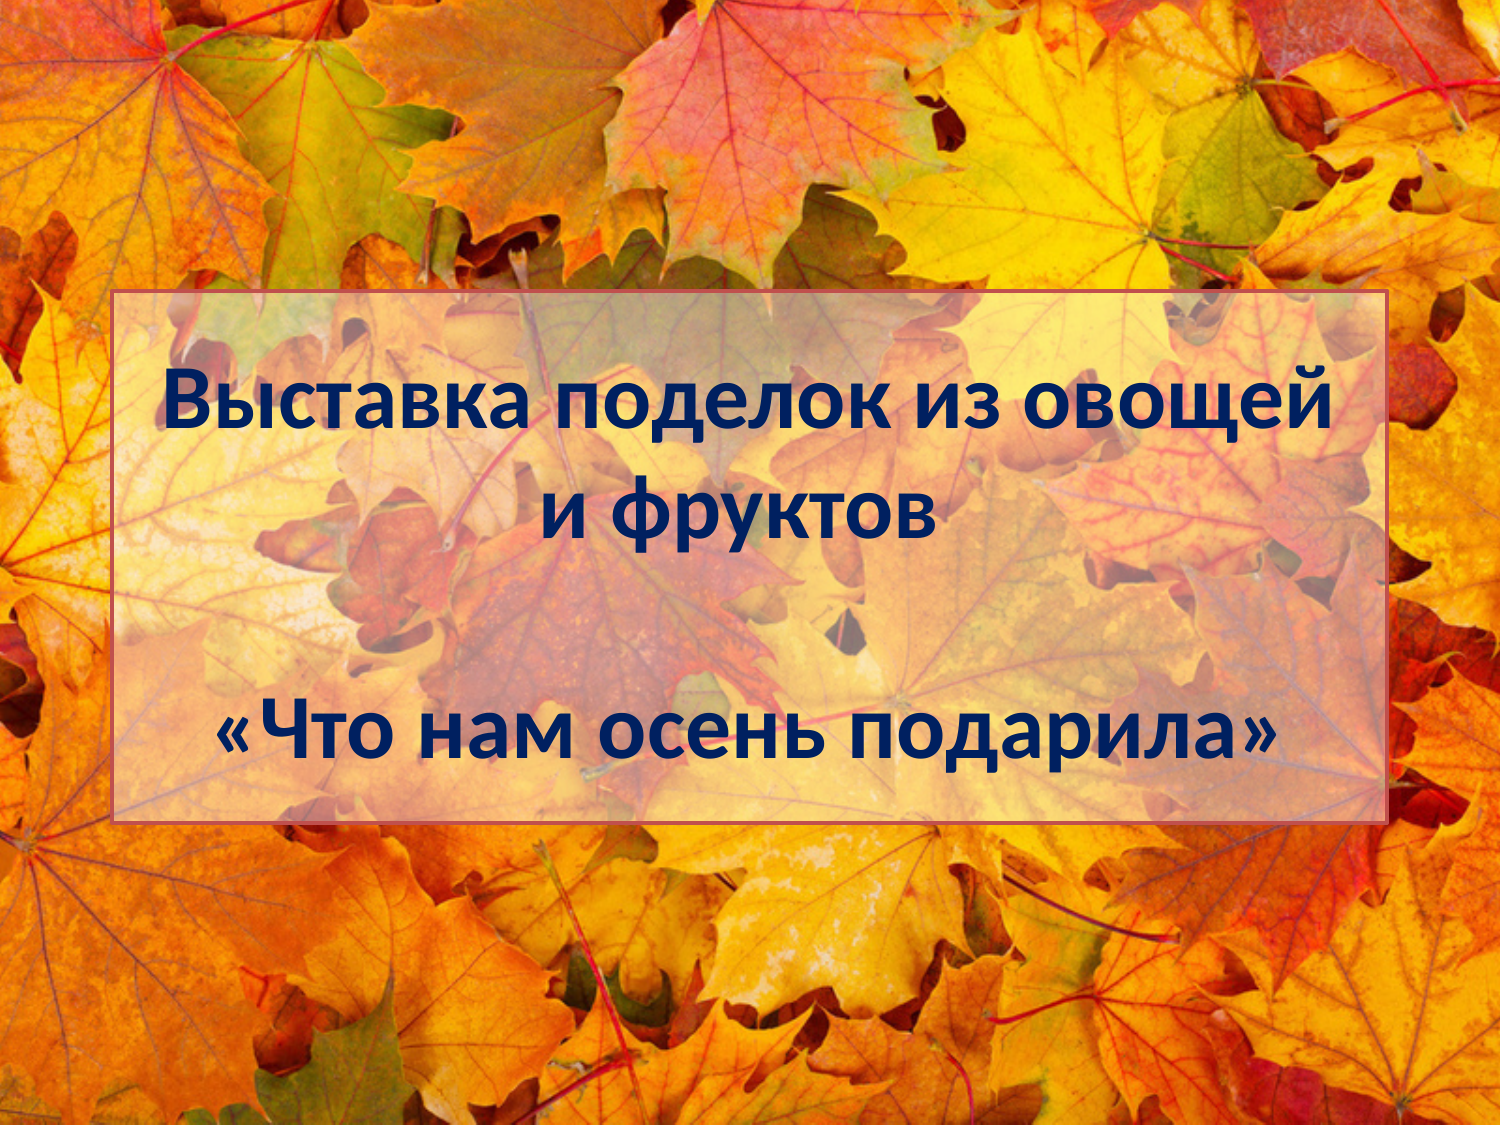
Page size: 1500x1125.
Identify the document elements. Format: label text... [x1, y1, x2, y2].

title Выставка поделок из овощей и фруктов «Что нам осень подарила» [110, 289, 1389, 825]
picture [0, 0, 1500, 1125]
